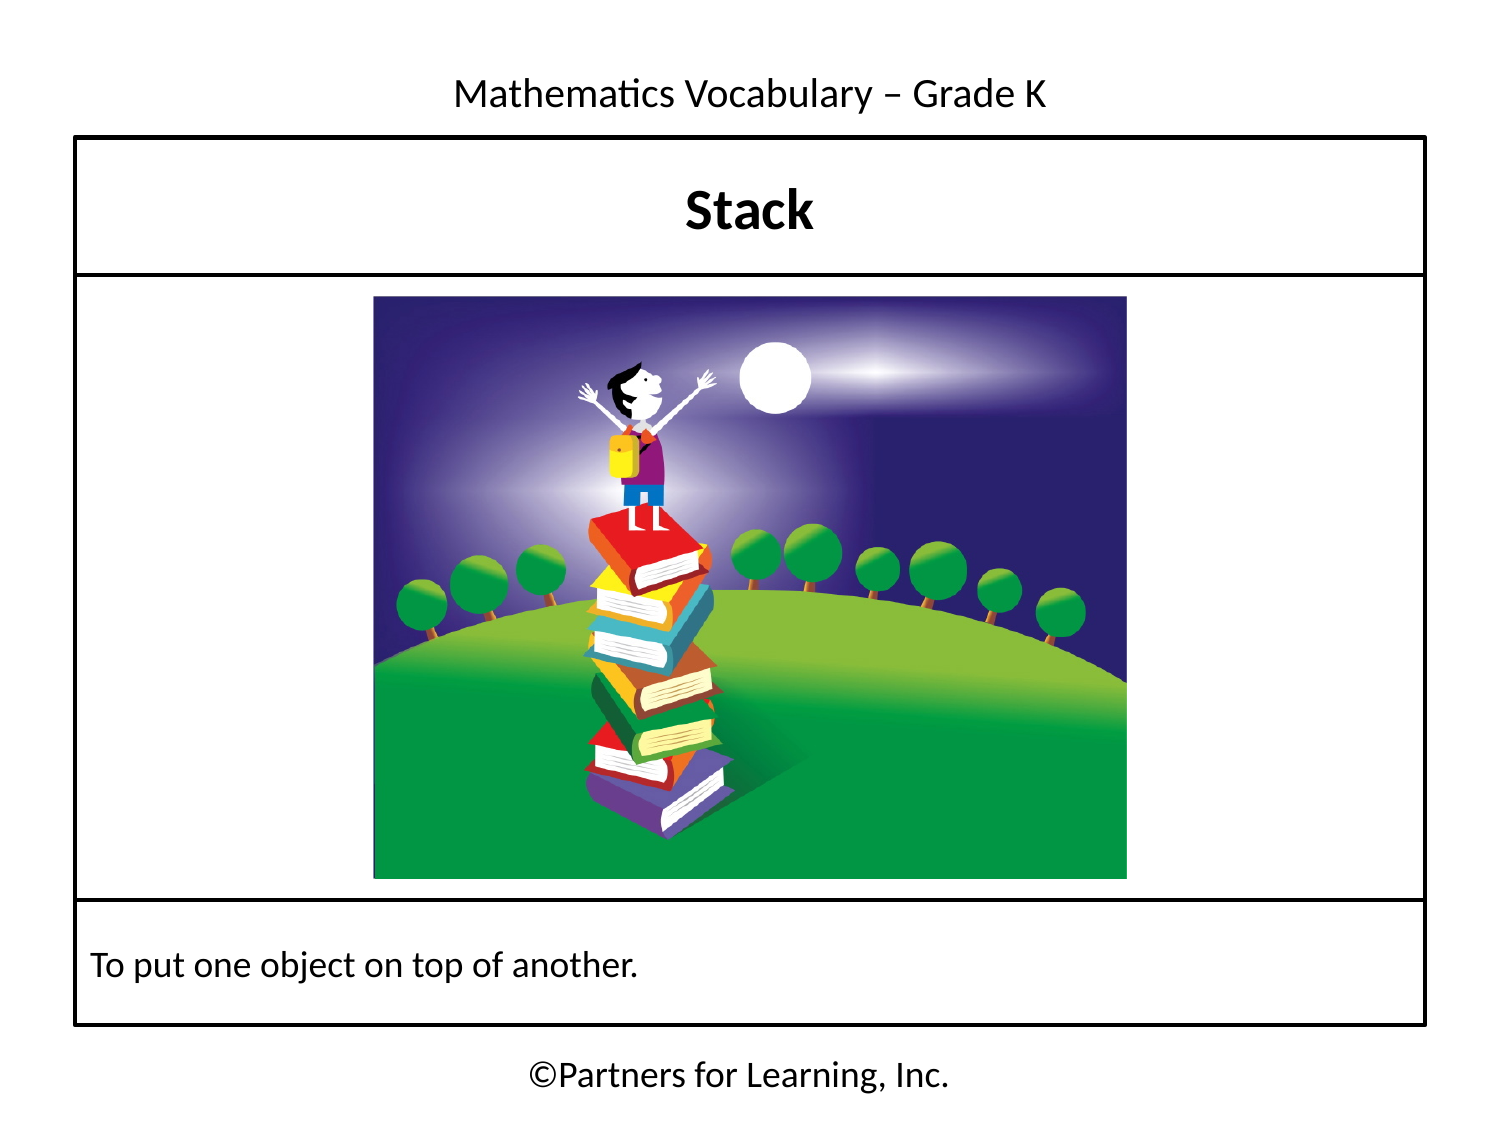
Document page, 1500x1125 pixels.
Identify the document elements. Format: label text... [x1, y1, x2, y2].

picture [373, 296, 1127, 879]
list To put one object on top of another. [75, 900, 1425, 1025]
list Stack [75, 137, 1425, 275]
